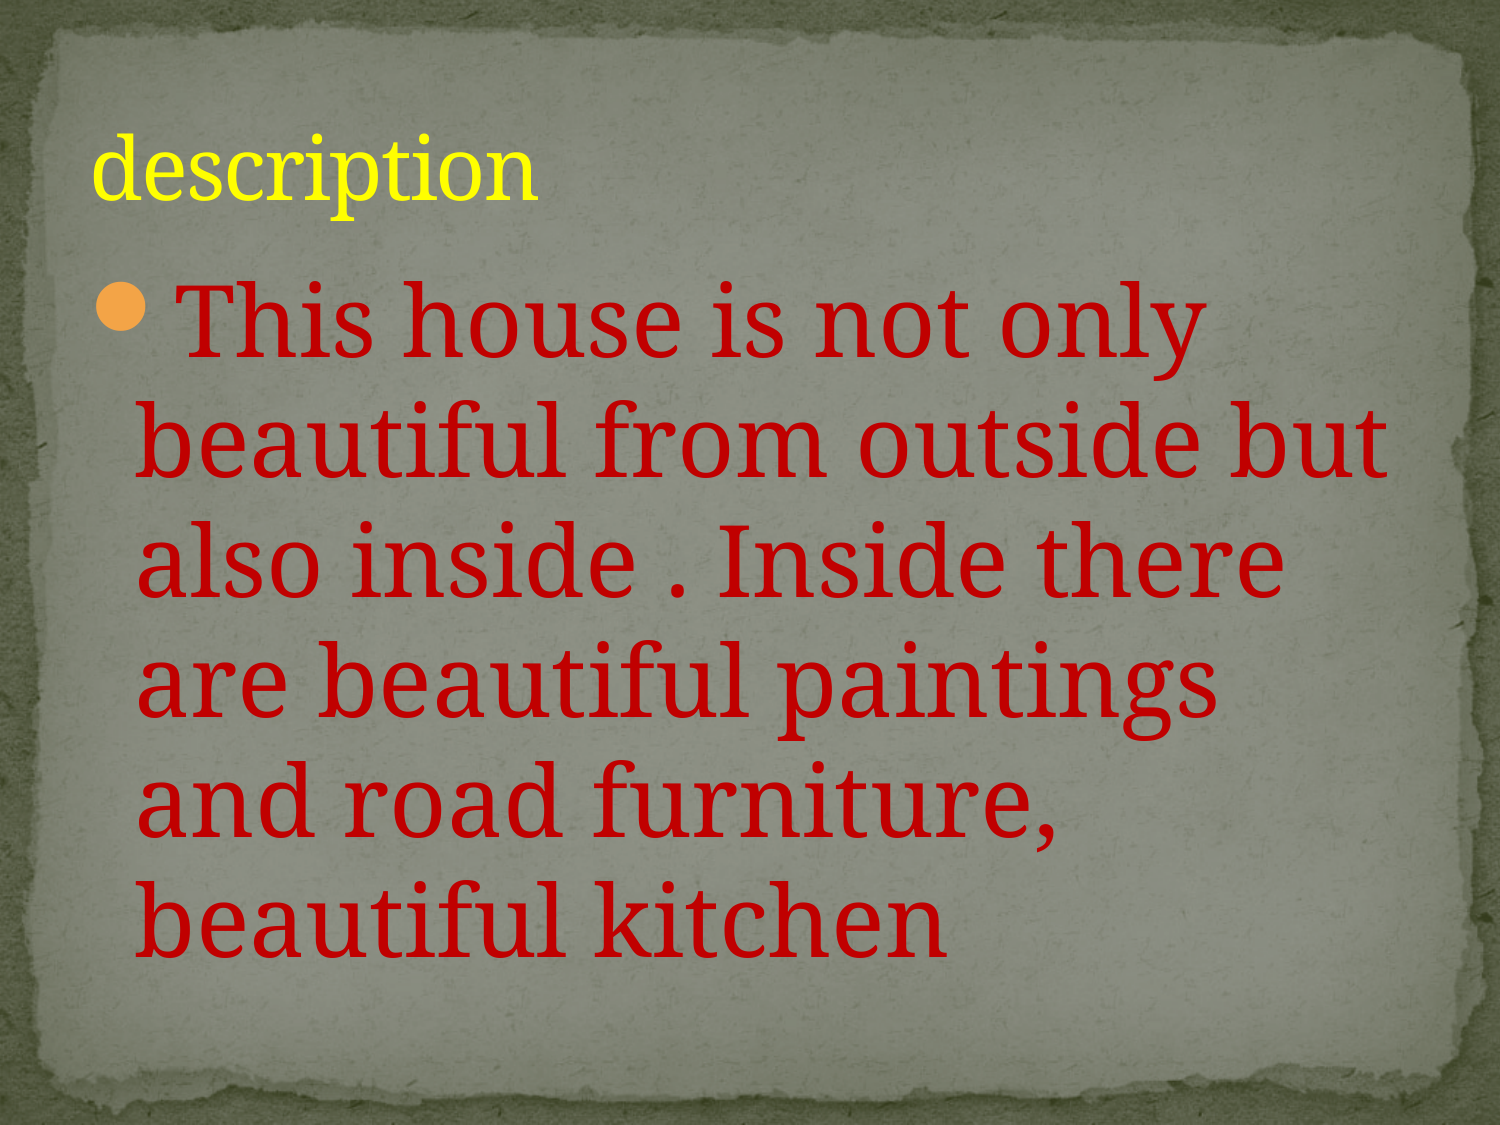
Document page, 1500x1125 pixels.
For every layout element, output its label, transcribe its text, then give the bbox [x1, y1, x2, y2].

title description [74, 24, 1425, 225]
list This house is not only beautiful from outside but also inside . Inside there are beautiful paintings and road furniture, beautiful kitchen [75, 249, 1425, 1000]
